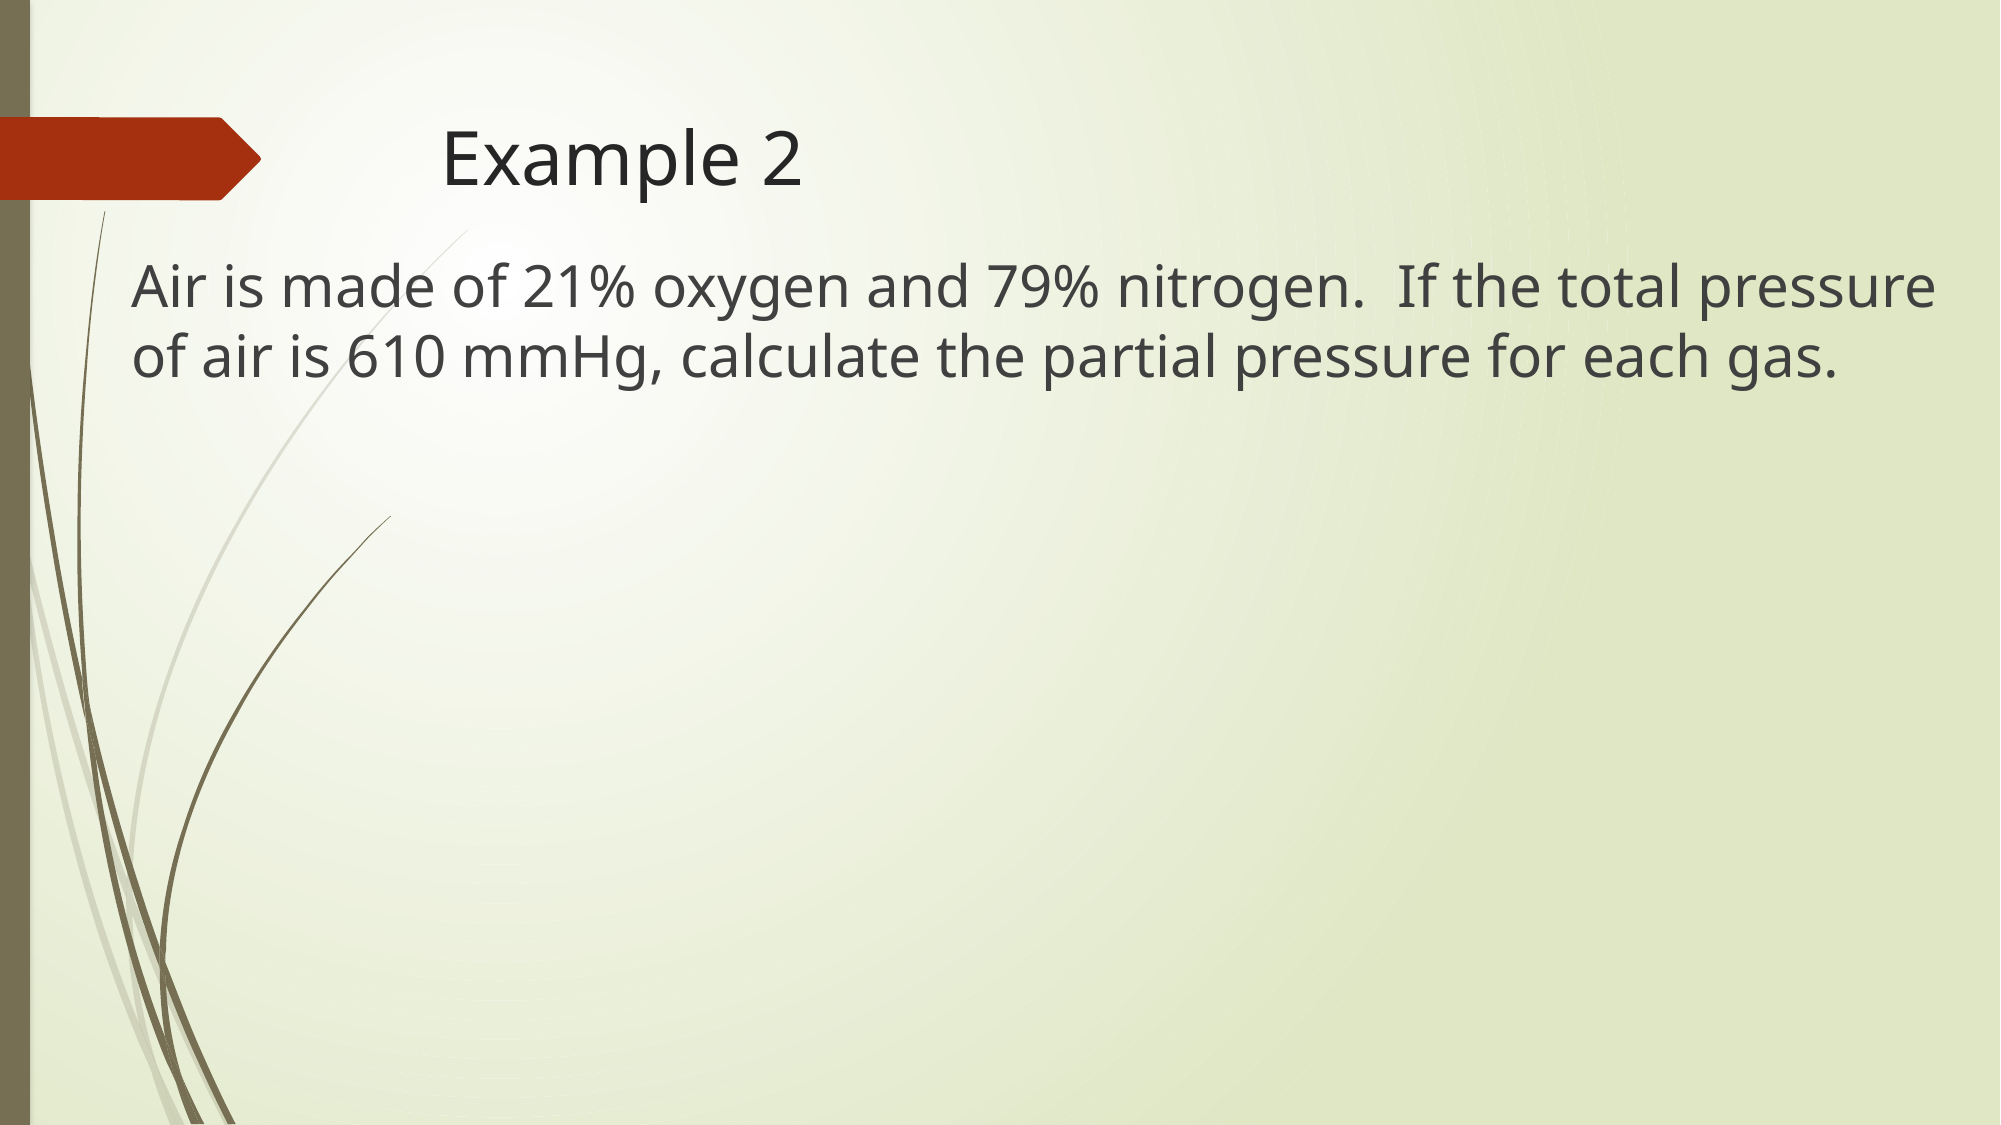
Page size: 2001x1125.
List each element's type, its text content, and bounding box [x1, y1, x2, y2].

list Air is made of 21% oxygen and 79% nitrogen. If the total pressure of air is 610 mmHg, calculate the partial pressure for each gas. [116, 241, 1966, 1052]
title Example 2 [425, 102, 1888, 241]
